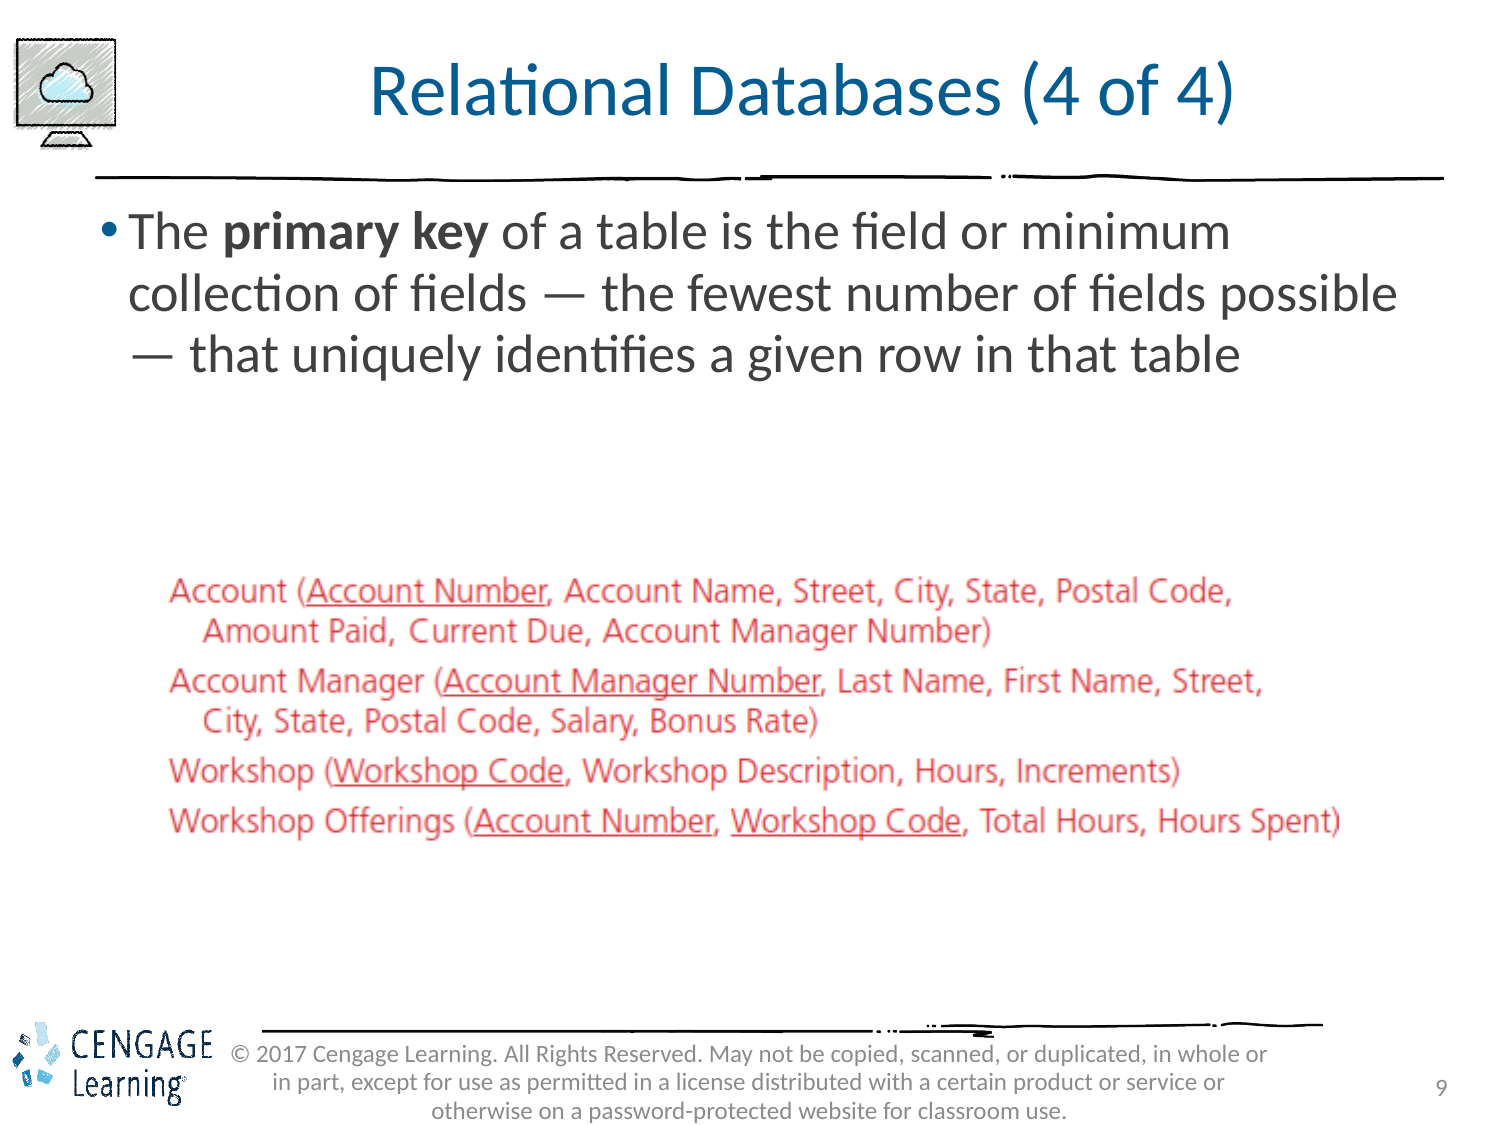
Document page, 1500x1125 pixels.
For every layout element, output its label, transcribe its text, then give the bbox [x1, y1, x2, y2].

picture [13, 36, 117, 151]
picture [12, 1022, 212, 1106]
picture [262, 1022, 1323, 1038]
picture [95, 174, 1444, 182]
title Relational Databases (4 of 4) [124, 17, 1484, 168]
picture [161, 549, 1339, 856]
list The primary key of a table is the field or minimum collection of fields — the fewest number of fields possible — that uniquely identifies a given row in that table [99, 200, 1444, 500]
